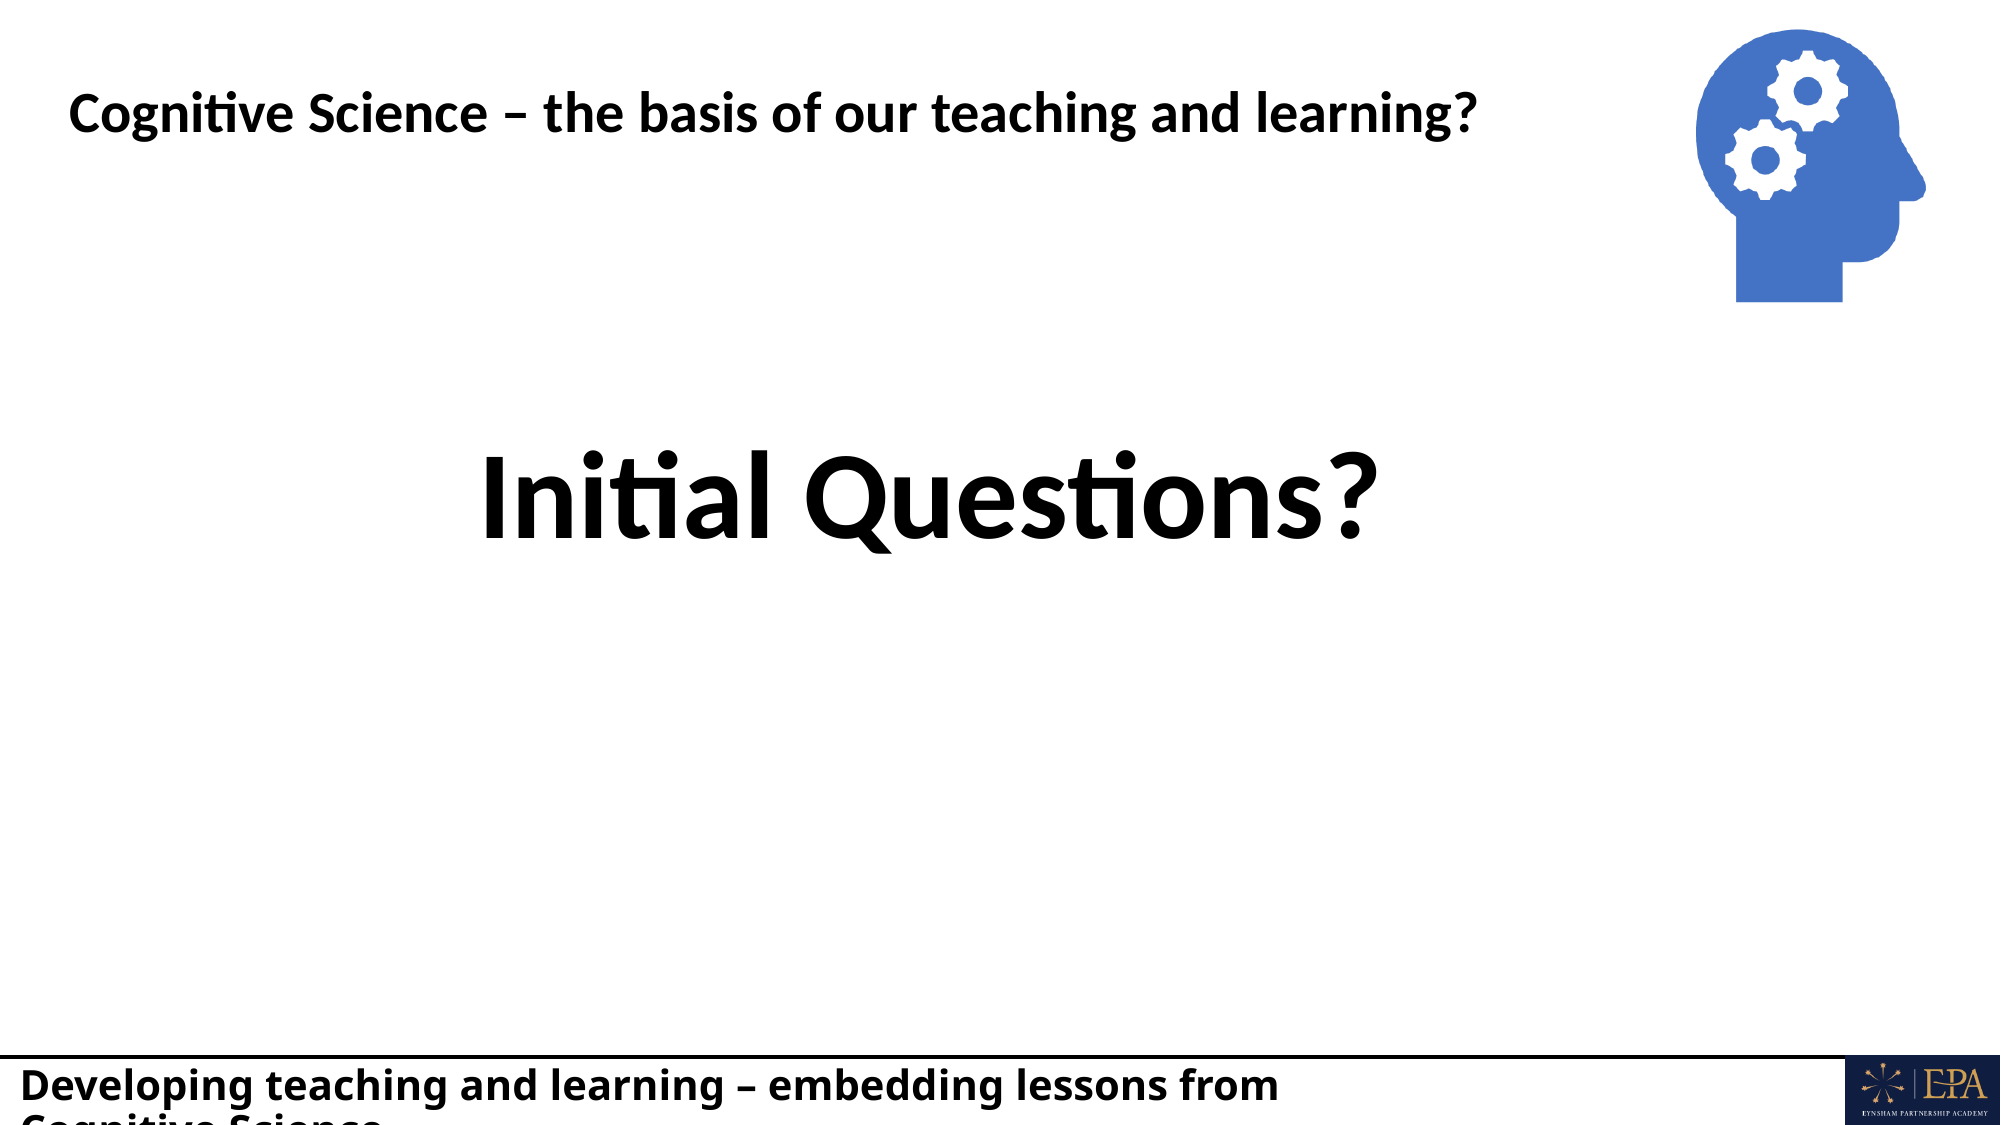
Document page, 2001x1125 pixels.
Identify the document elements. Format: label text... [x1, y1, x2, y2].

text_box Cognitive Science – the basis of our teaching and learning? [55, 66, 1496, 152]
picture [1648, 10, 1973, 335]
picture [1844, 1055, 2000, 1125]
text_box Initial Questions? [463, 406, 1399, 571]
